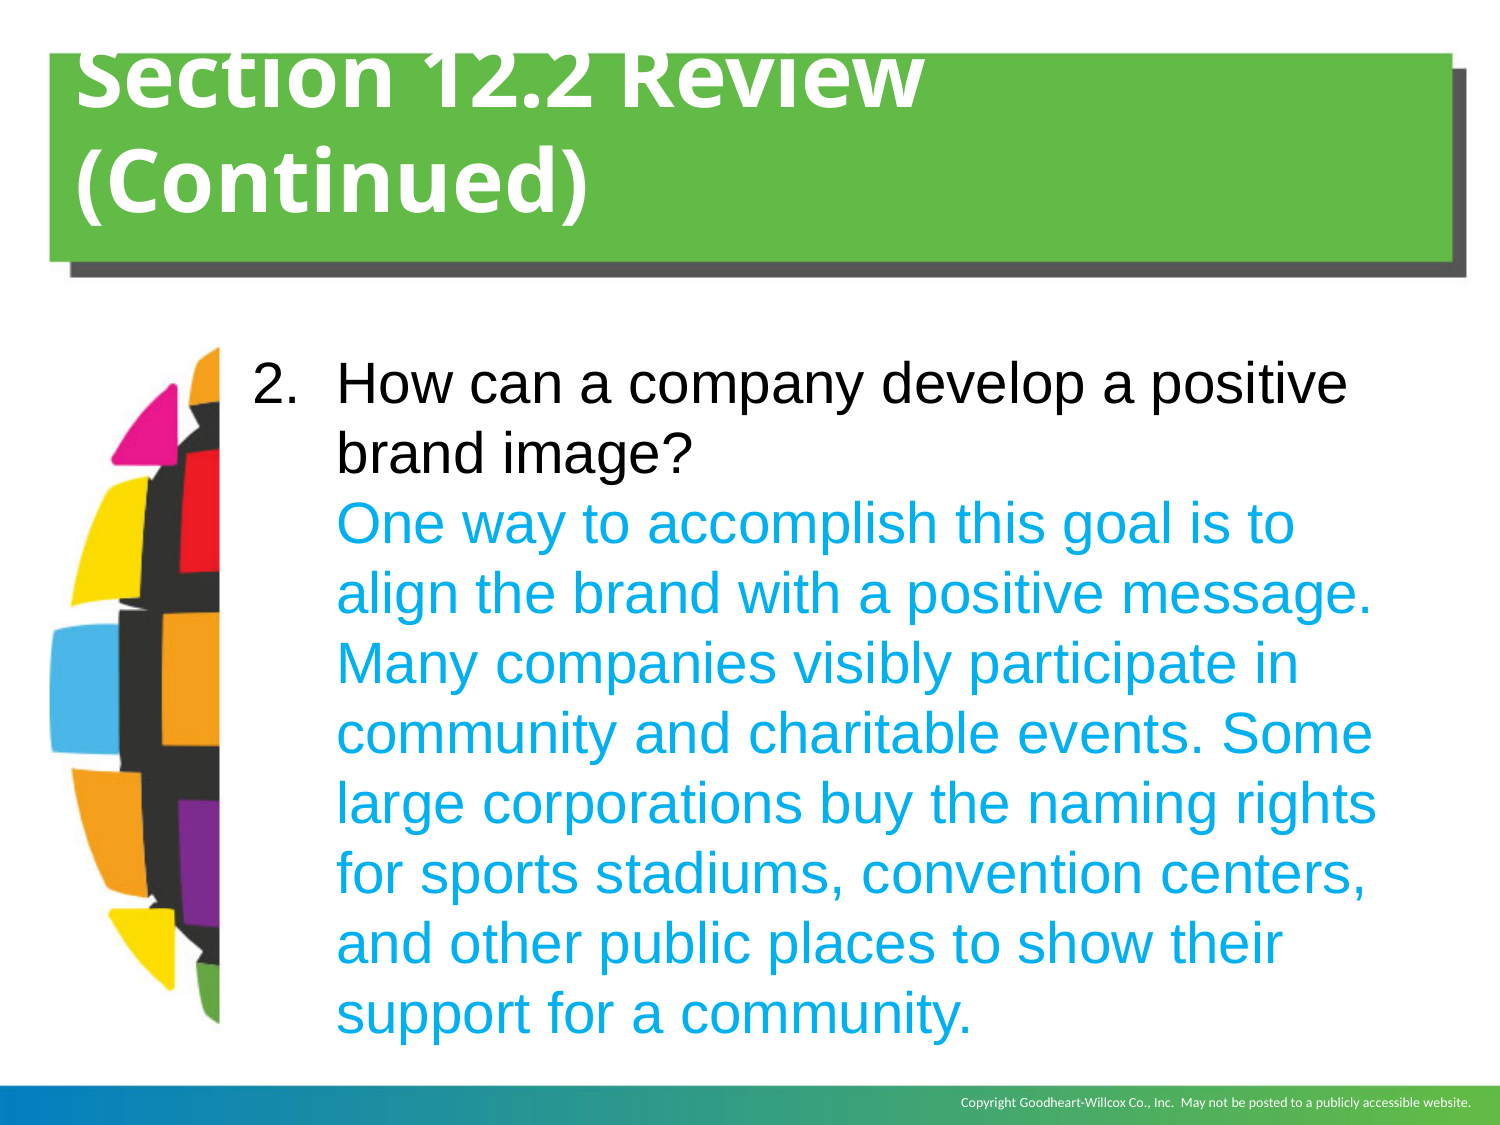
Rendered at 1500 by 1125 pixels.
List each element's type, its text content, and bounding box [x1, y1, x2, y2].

list How can a company develop a positive brand image? One way to accomplish this goal is to align the brand with a positive message. Many companies visibly participate in community and charitable events. Some large corporations buy the naming rights for sports stadiums, convention centers, and other public places to show their support for a community. [237, 337, 1438, 1075]
picture [0, 0, 1500, 1125]
title Section 12.2 Review (Continued) [60, 74, 1457, 238]
